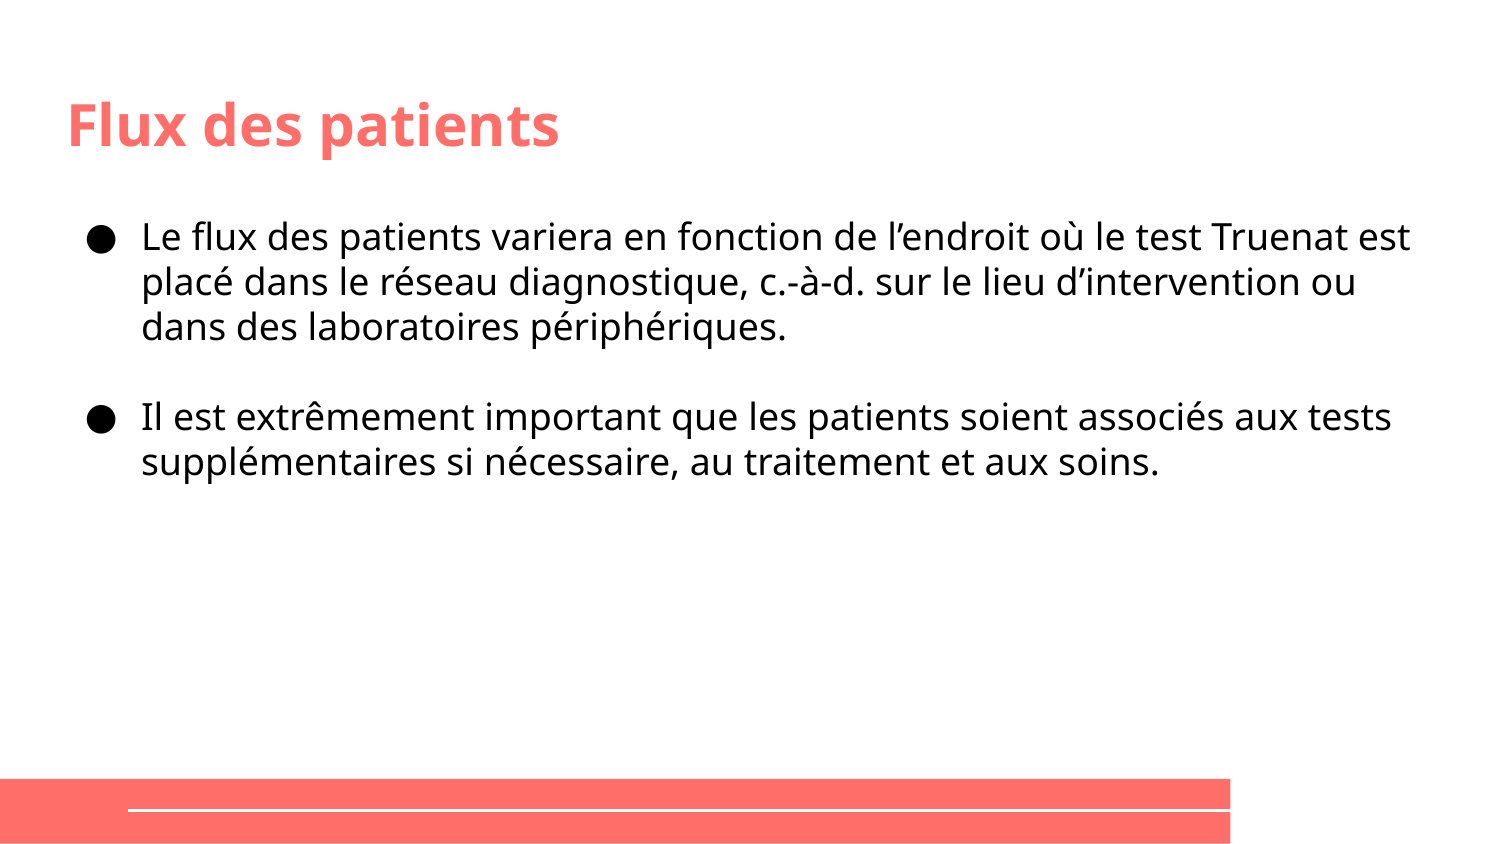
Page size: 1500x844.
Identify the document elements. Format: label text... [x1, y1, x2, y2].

list Le flux des patients variera en fonction de l’endroit où le test Truenat est placé dans le réseau diagnostique, c.-à-d. sur le lieu d’intervention ou dans des laboratoires périphériques. Il est extrêmement important que les patients soient associés aux tests supplémentaires si nécessaire, au traitement et aux soins. [51, 197, 1449, 743]
title Flux des patients [51, 72, 1449, 167]
